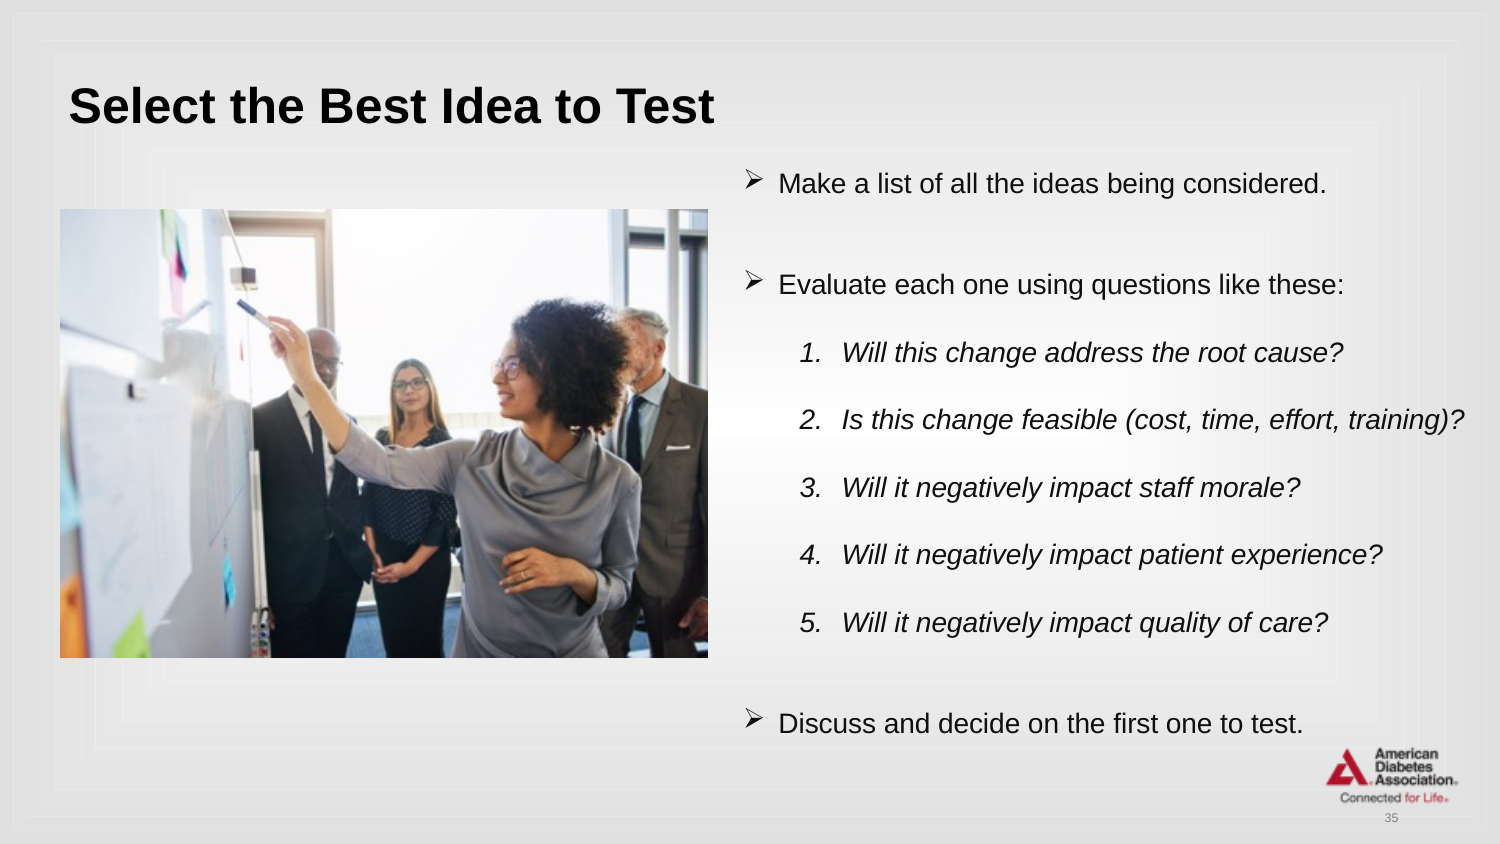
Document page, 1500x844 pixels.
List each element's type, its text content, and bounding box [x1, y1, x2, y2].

picture [1307, 781, 1476, 818]
picture [60, 209, 708, 658]
text_box Make a list of all the ideas being considered. Evaluate each one using questions like these: Will this change address the root cause? Is this change feasible (cost, time, effort, training)? Will it negatively impact staff morale? Will it negatively impact patient experience? Will it negatively impact quality of care? Discuss and decide on the first one to test. [728, 158, 1489, 781]
text_box Select the Best Idea to Test [53, 66, 731, 142]
